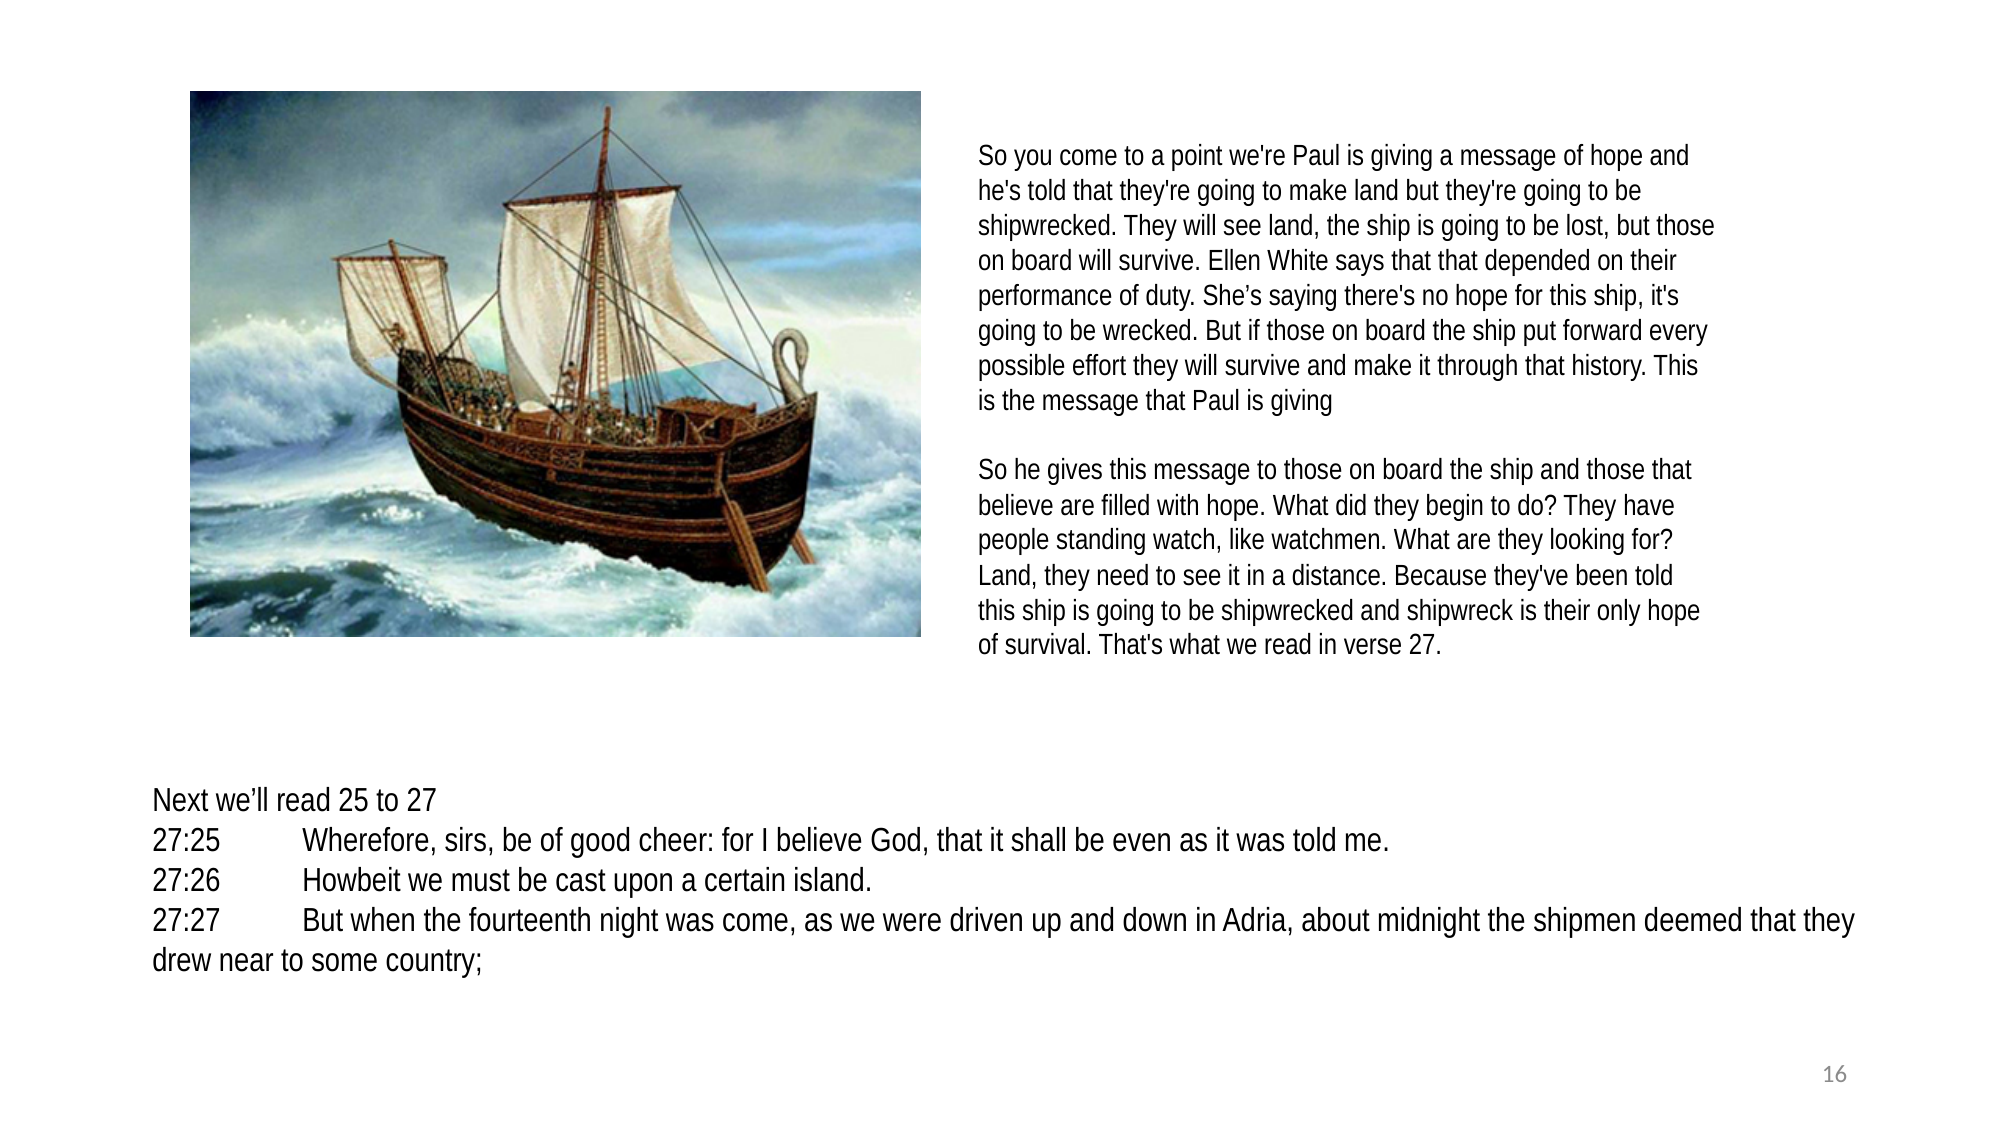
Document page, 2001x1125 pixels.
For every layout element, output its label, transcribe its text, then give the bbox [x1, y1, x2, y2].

text_box Next we’ll read 25 to 27 27:25 Wherefore, sirs, be of good cheer: for I believe God, that it shall be even as it was told me. 27:26 Howbeit we must be cast upon a certain island. 27:27 But when the fourteenth night was come, as we were driven up and down in Adria, about midnight the shipmen deemed that they drew near to some country; [137, 770, 1929, 1031]
text_box So you come to a point we're Paul is giving a message of hope and he's told that they're going to make land but they're going to be shipwrecked. They will see land, the ship is going to be lost, but those on board will survive. Ellen White says that that depended on their performance of duty. She’s saying there's no hope for this ship, it's going to be wrecked. But if those on board the ship put forward every possible effort they will survive and make it through that history. This is the message that Paul is giving So he gives this message to those on board the ship and those that believe are filled with hope. What did they begin to do? They have people standing watch, like watchmen. What are they looking for? Land, they need to see it in a distance. Because they've been told this ship is going to be shipwrecked and shipwreck is their only hope of survival. That's what we read in verse 27. [963, 128, 1733, 703]
picture [190, 91, 921, 637]
slide_number 16 [1412, 1042, 1863, 1103]
